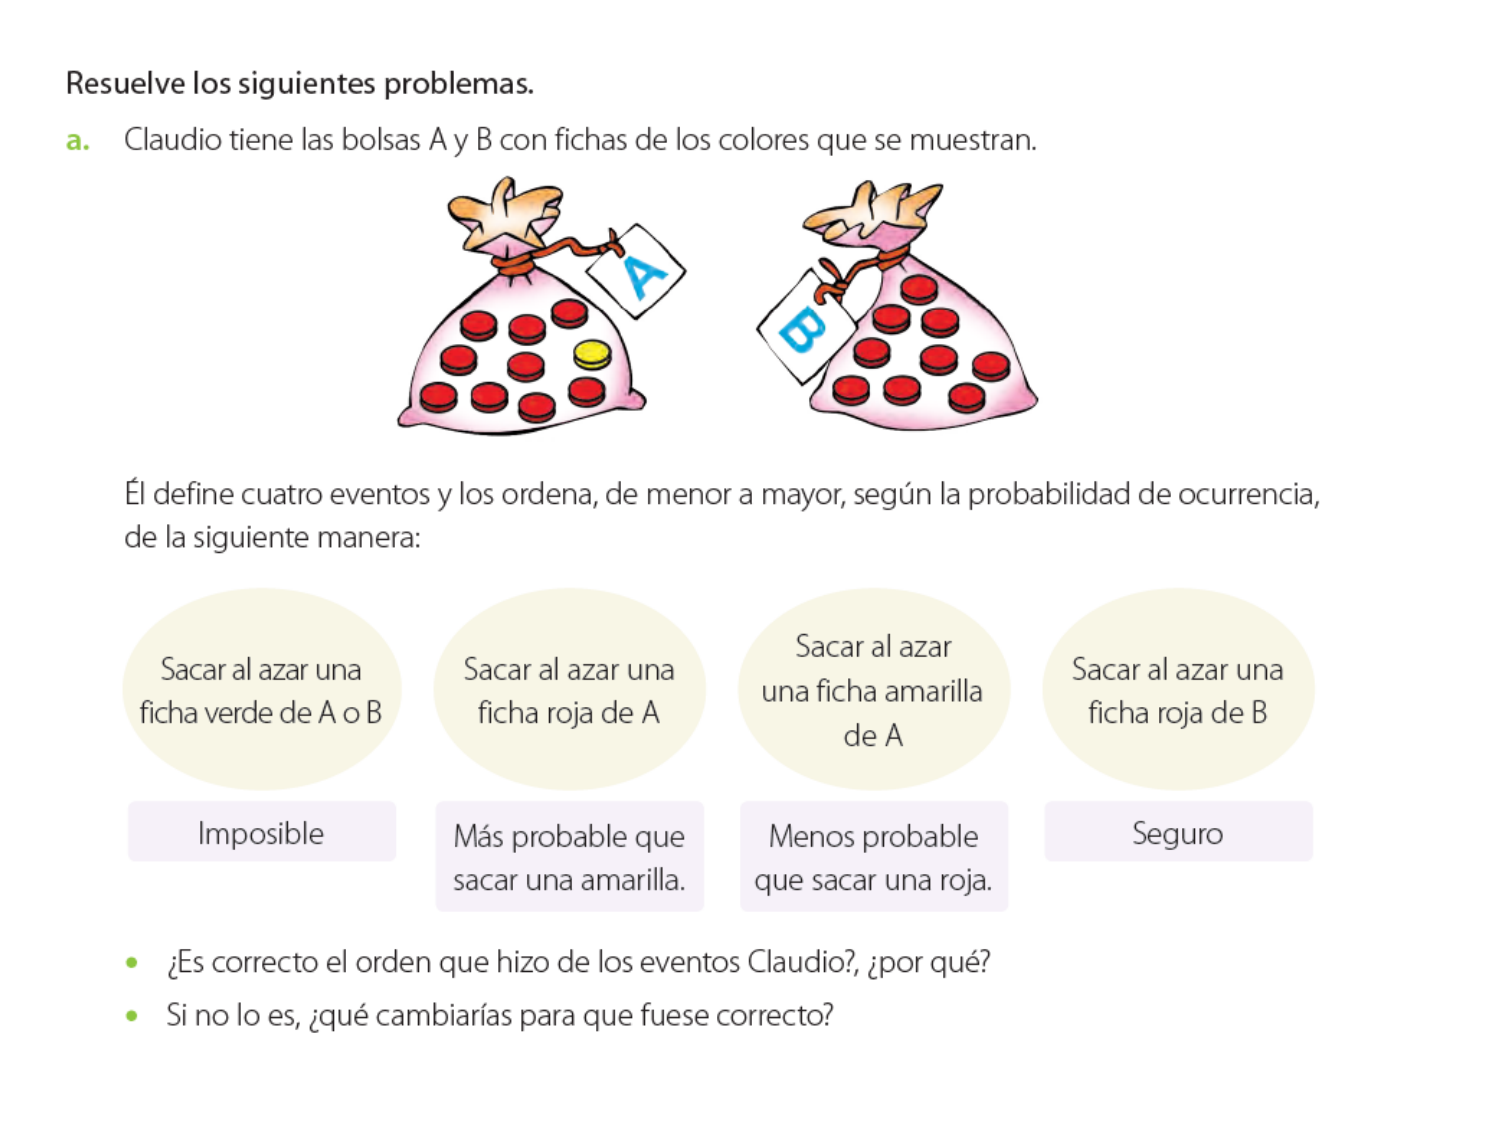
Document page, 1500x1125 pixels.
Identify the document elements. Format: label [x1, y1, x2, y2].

list [34, 58, 1433, 1044]
